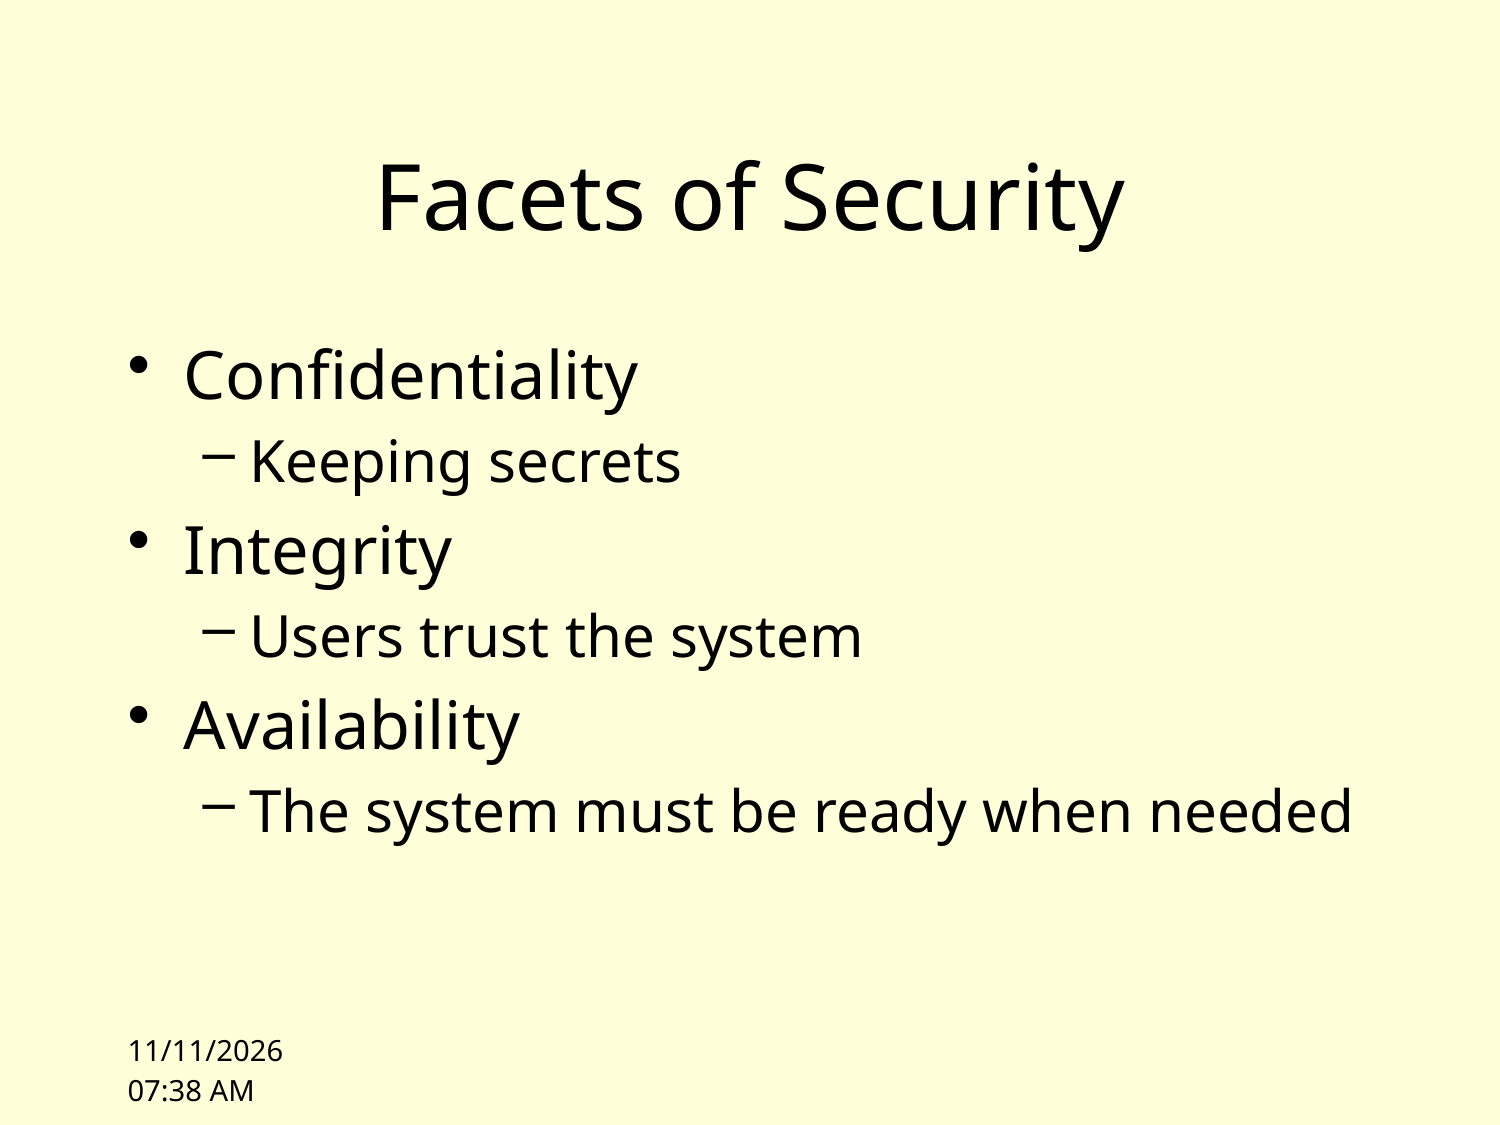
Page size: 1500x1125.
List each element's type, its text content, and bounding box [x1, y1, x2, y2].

title Facets of Security [112, 99, 1388, 288]
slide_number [112, 1024, 426, 1101]
list Confidentiality Keeping secrets Integrity Users trust the system Availability The system must be ready when needed [112, 324, 1388, 1001]
